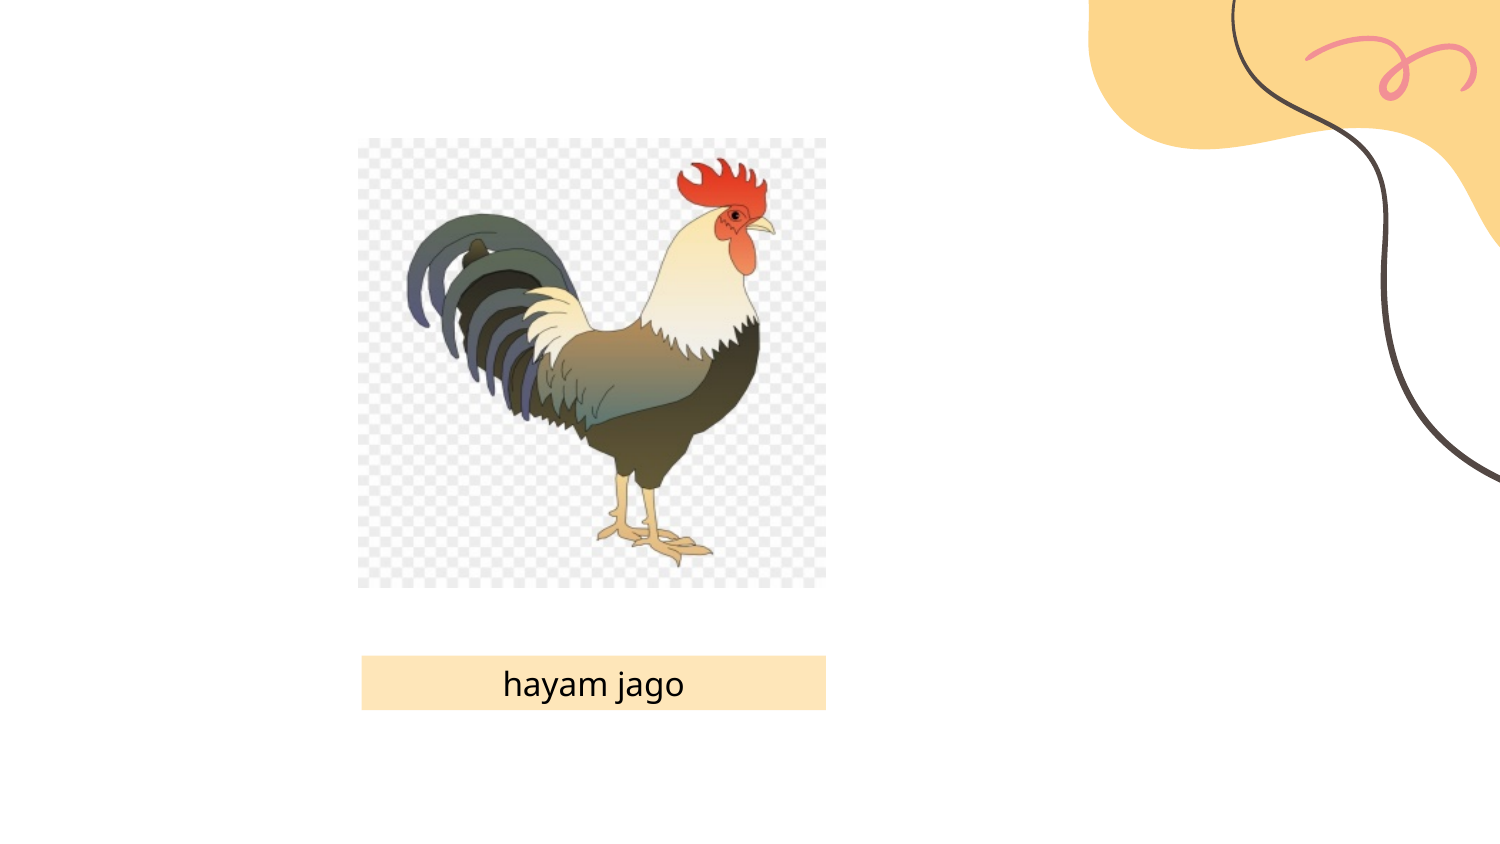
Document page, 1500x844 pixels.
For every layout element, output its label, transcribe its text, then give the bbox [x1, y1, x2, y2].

picture [358, 137, 827, 588]
text_box hayam jago [361, 655, 826, 711]
